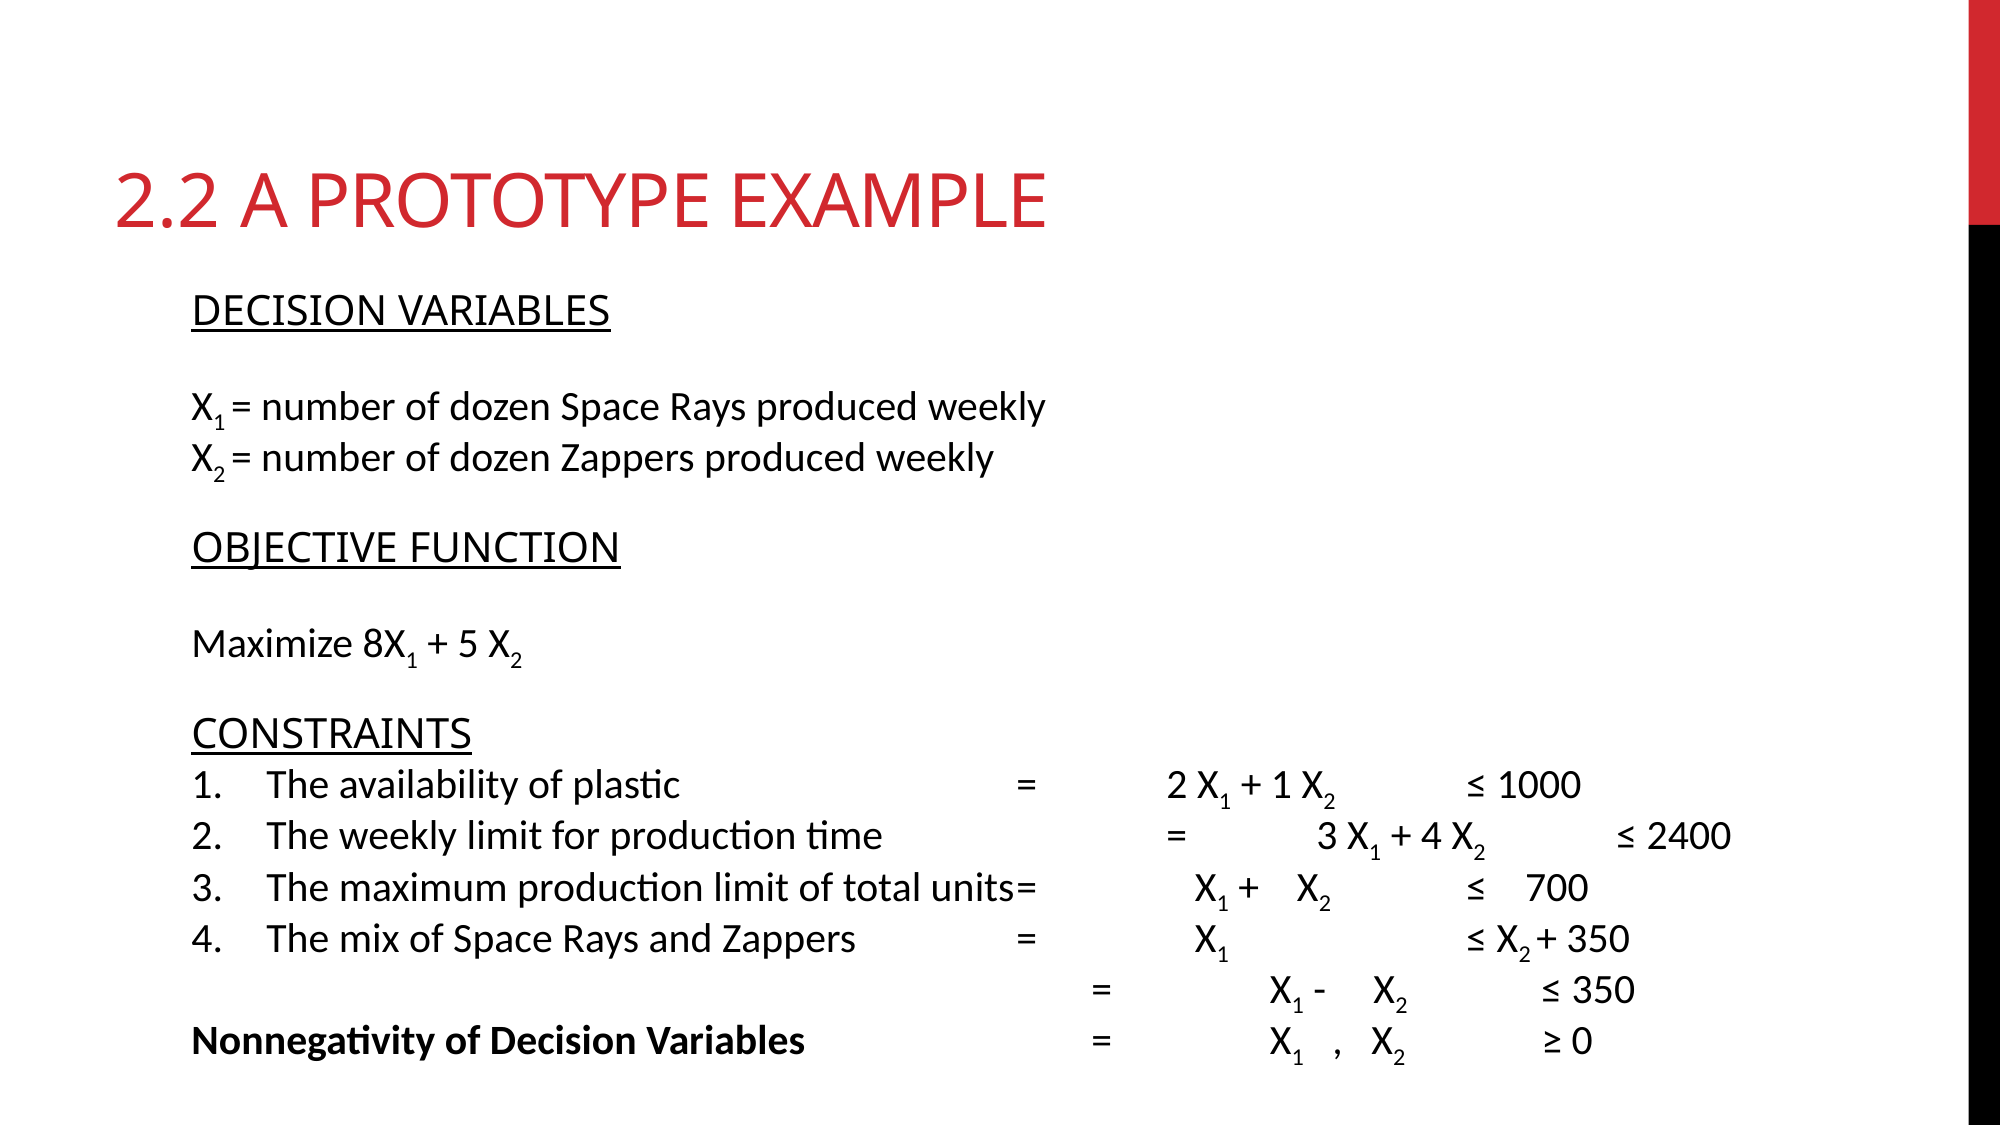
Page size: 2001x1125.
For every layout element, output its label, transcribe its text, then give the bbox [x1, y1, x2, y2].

text_box DECISION VARIABLES X1 = number of dozen Space Rays produced weekly X2 = number of dozen Zappers produced weekly OBJECTIVE FUNCTION Maximize 8X1 + 5 X2 CONSTRAINTS The availability of plastic = 2 X1 + 1 X2 ≤ 1000 The weekly limit for production time = 3 X1 + 4 X2 ≤ 2400 The maximum production limit of total units = X1 + X2 ≤ 700 The mix of Space Rays and Zappers = X1 ≤ X2 + 350 = X1 - X2 ≤ 350 Nonnegativity of Decision Variables = X1 , X2 ≥ 0 [176, 396, 1936, 958]
title 2.2 A PROTOTYPE EXAMPLE [99, 25, 1367, 250]
